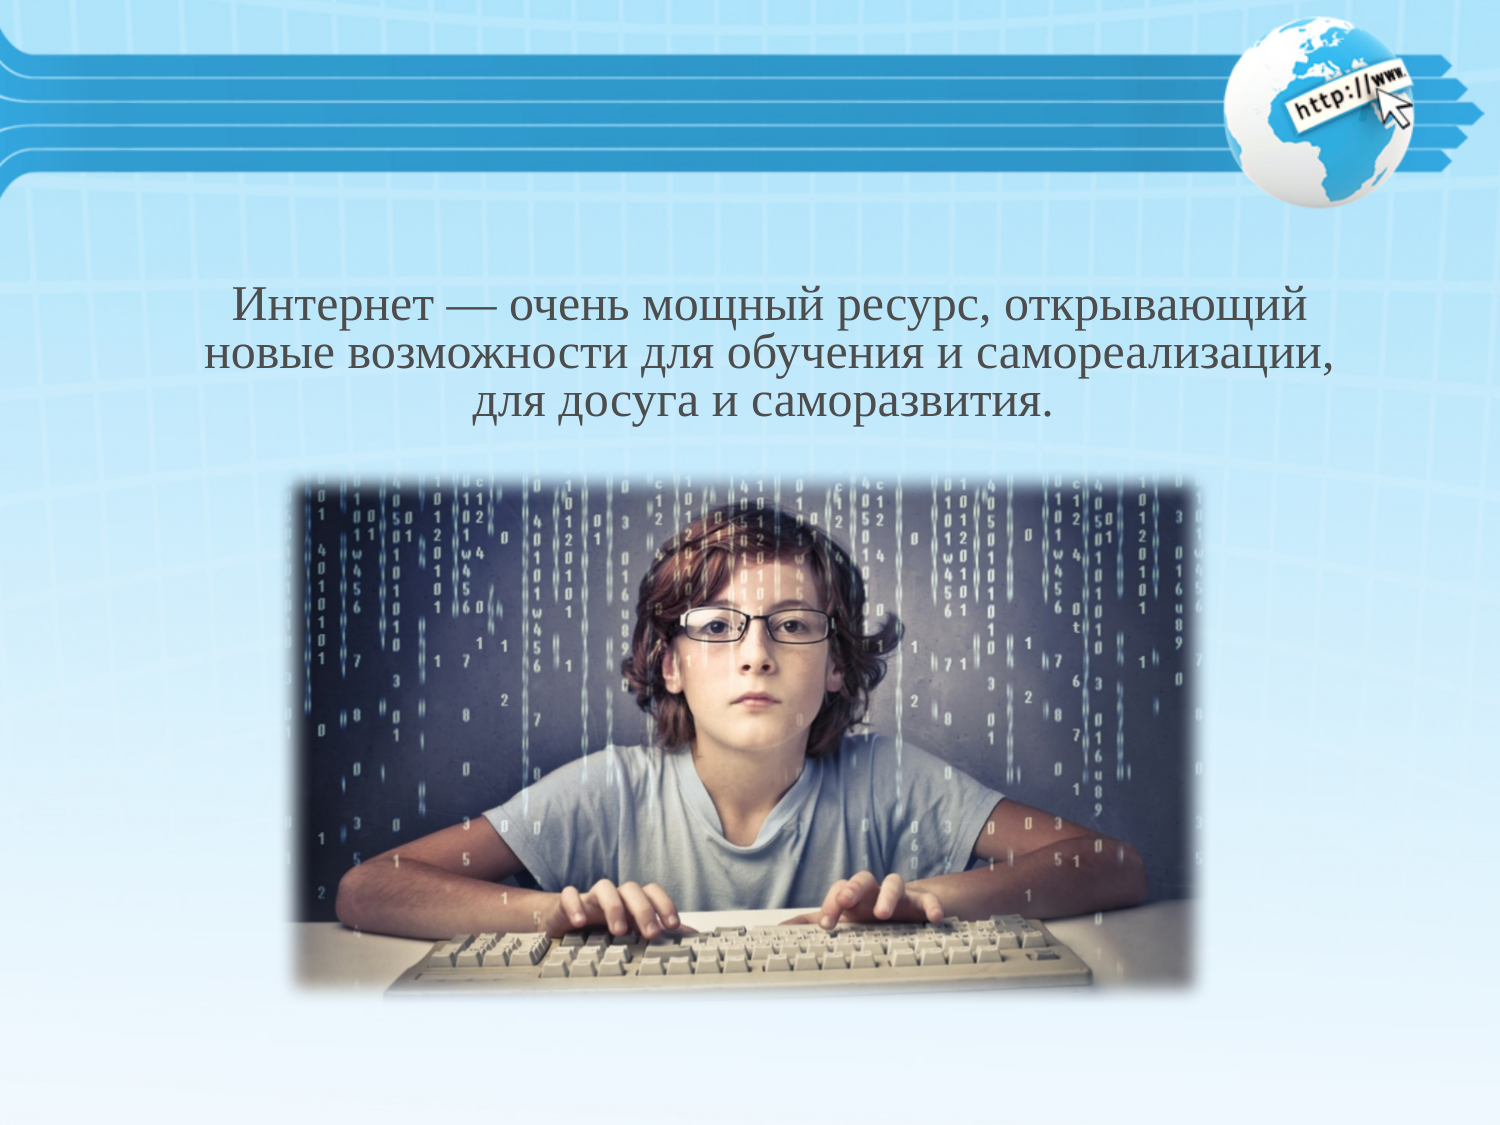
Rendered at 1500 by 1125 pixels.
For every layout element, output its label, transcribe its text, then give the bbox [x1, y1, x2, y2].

picture [0, 0, 1500, 1125]
list Интернет — очень мощный ресурс, откры­вающий новые возможности для обучения и самореализации, для досуга и саморазвития. [174, 275, 1365, 516]
